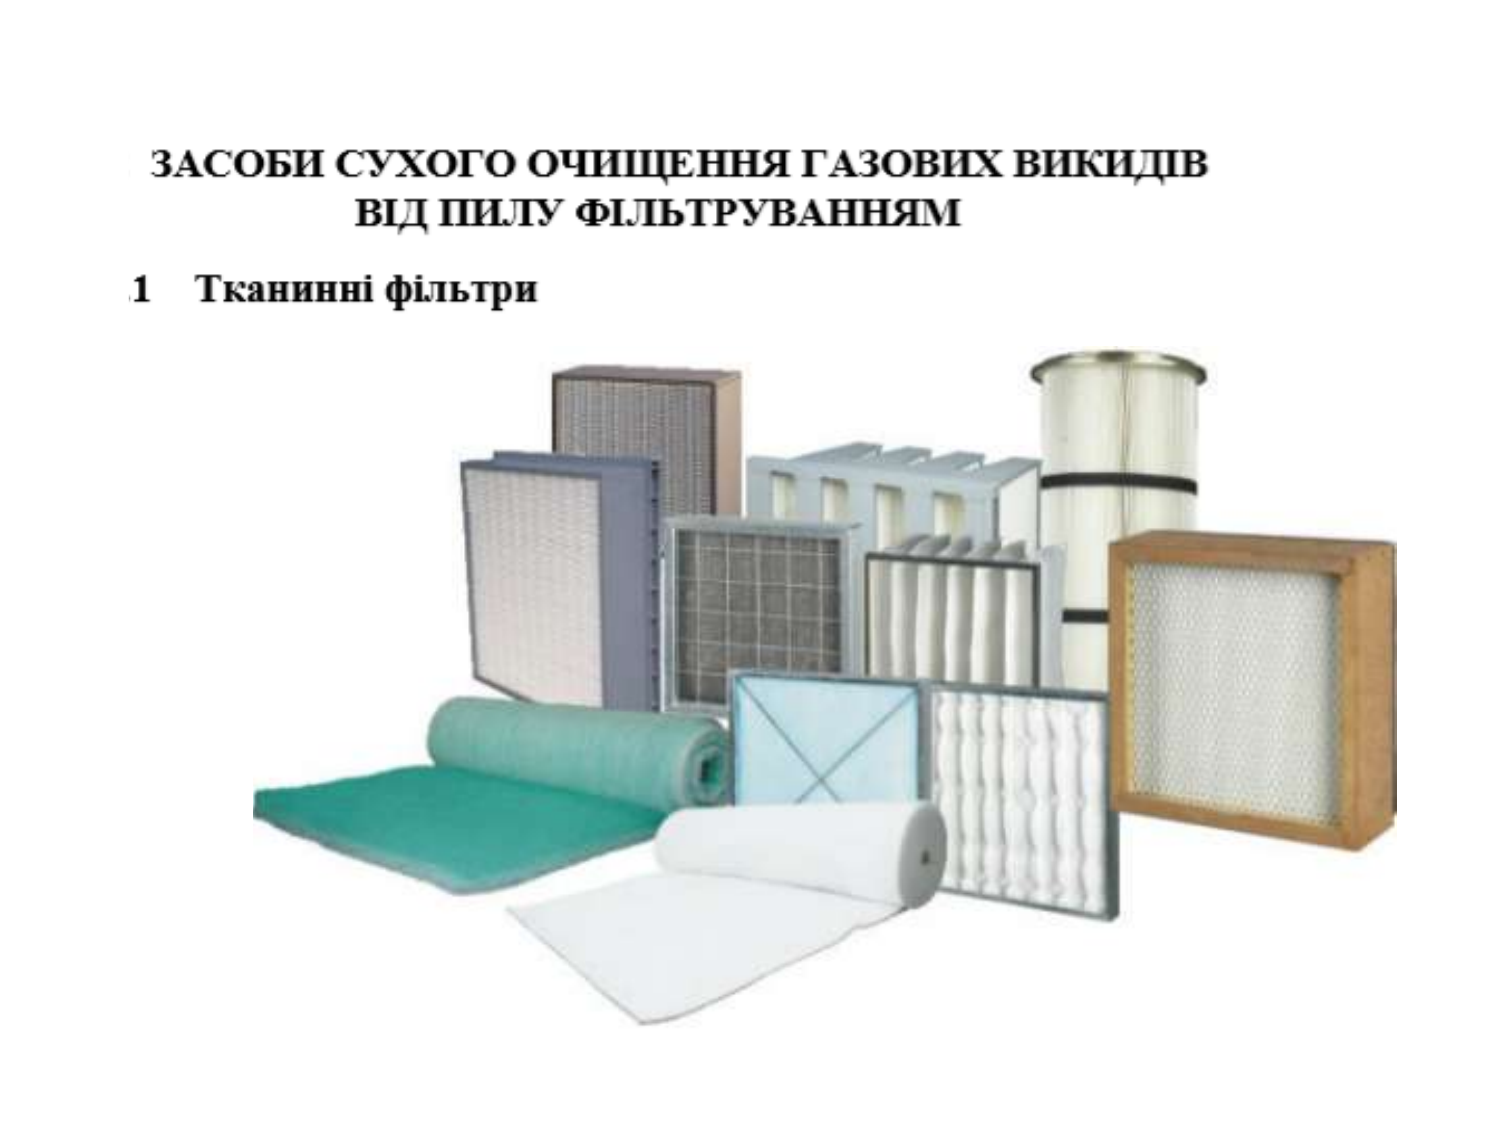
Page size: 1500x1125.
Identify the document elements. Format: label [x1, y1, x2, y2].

picture [128, 58, 1439, 341]
picture [253, 346, 1397, 1075]
